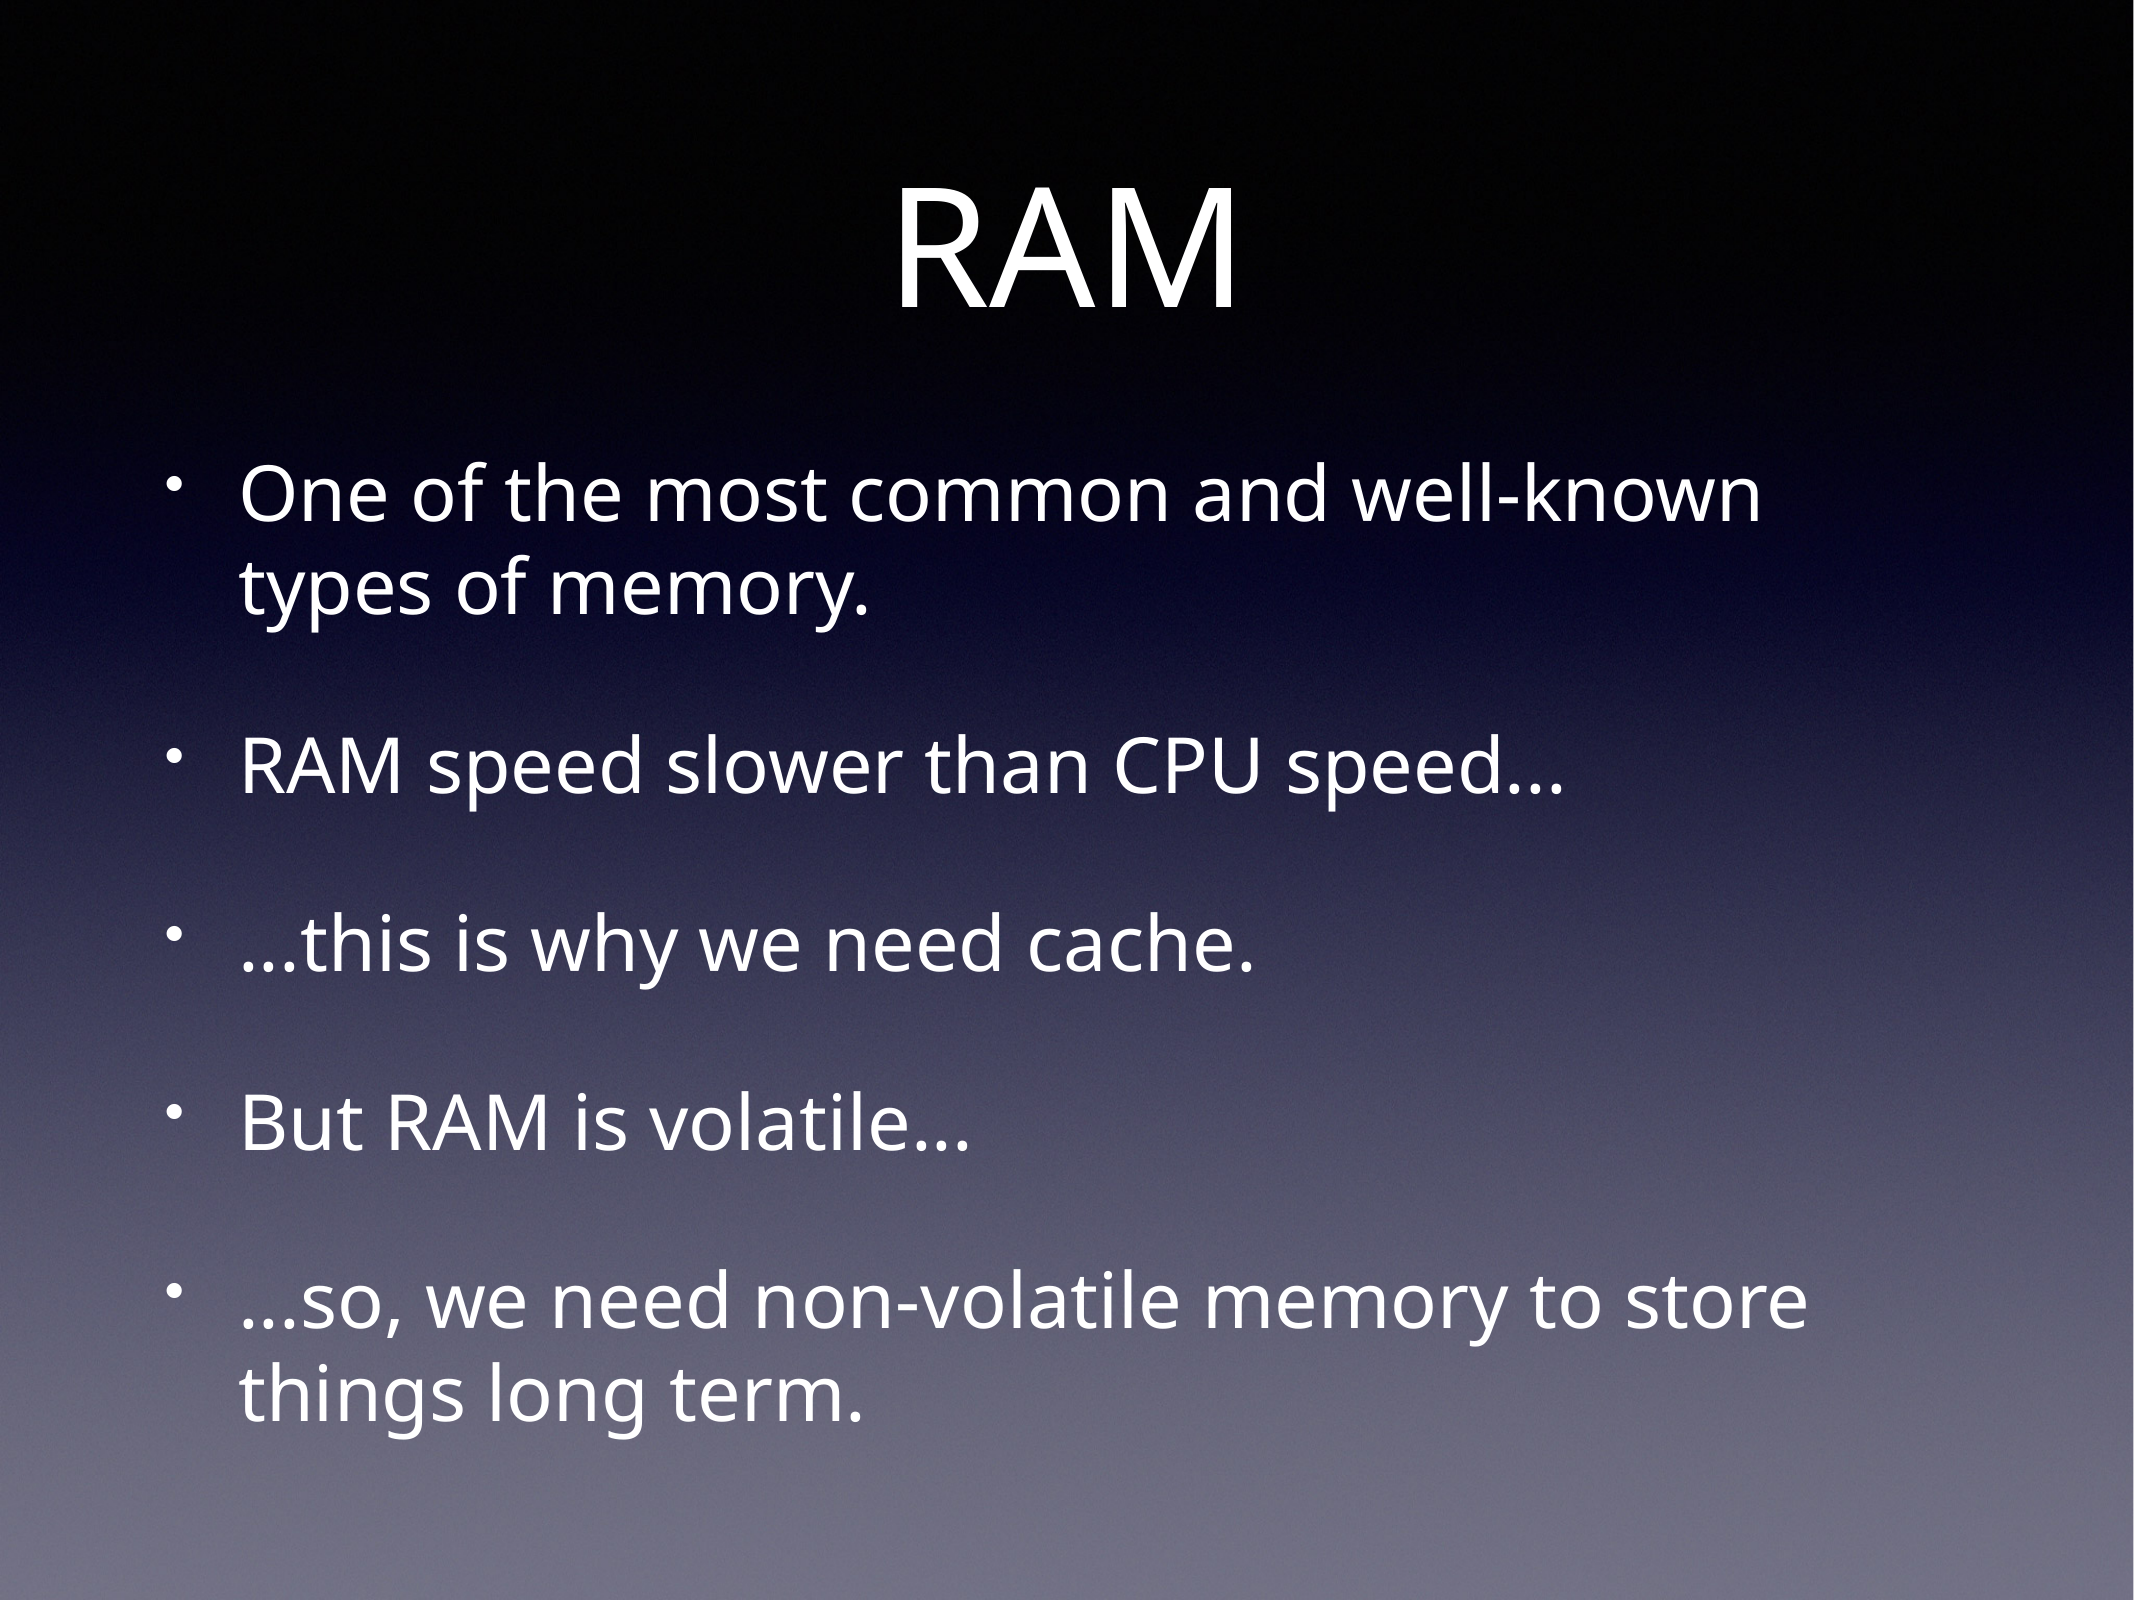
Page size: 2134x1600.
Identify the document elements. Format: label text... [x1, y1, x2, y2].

title RAM [155, 66, 1978, 416]
picture [0, 0, 2134, 1600]
list One of the most common and well-known types of memory. RAM speed slower than CPU speed... ...this is why we need cache. But RAM is volatile... ...so, we need non-volatile memory to store things long term. [155, 424, 1978, 1457]
